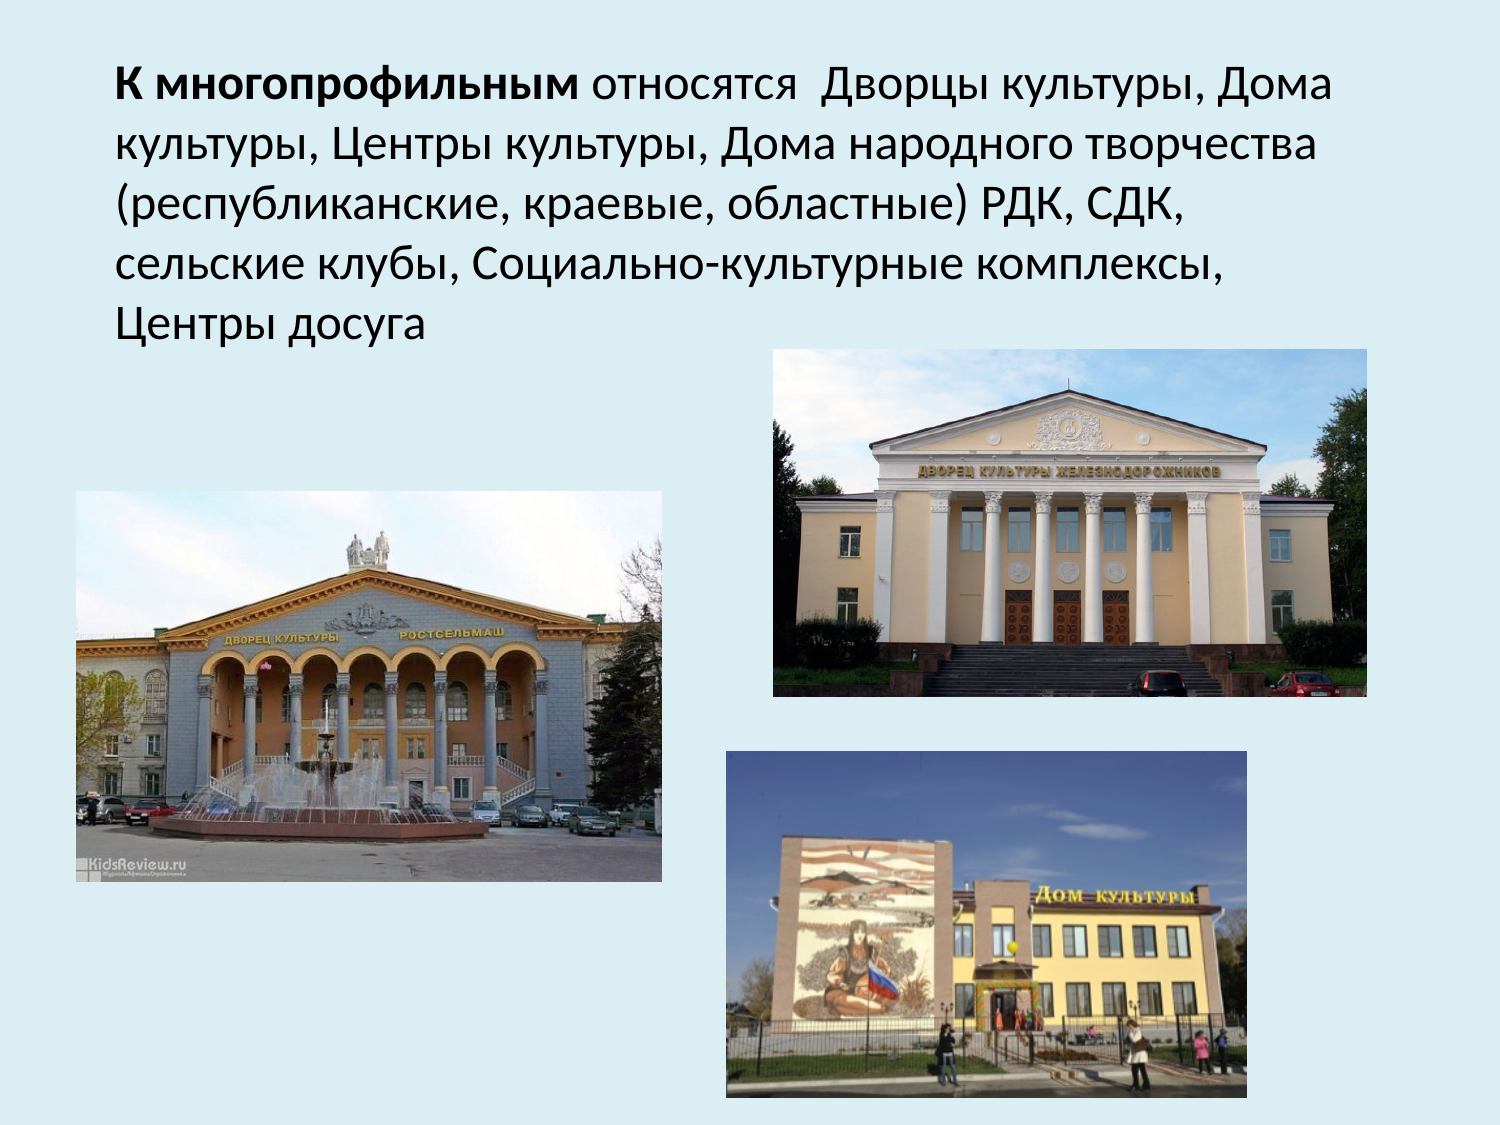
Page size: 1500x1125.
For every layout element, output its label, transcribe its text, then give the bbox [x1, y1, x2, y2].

picture [773, 349, 1367, 698]
picture [726, 751, 1247, 1098]
picture [76, 491, 662, 882]
text_box К многопрофильным относятся Дворцы культуры, Дома культуры, Центры культуры, Дома народного творчества (республиканские, краевые, областные) РДК, СДК, сельские клубы, Социально-культурные комплексы, Центры досуга [100, 42, 1388, 358]
